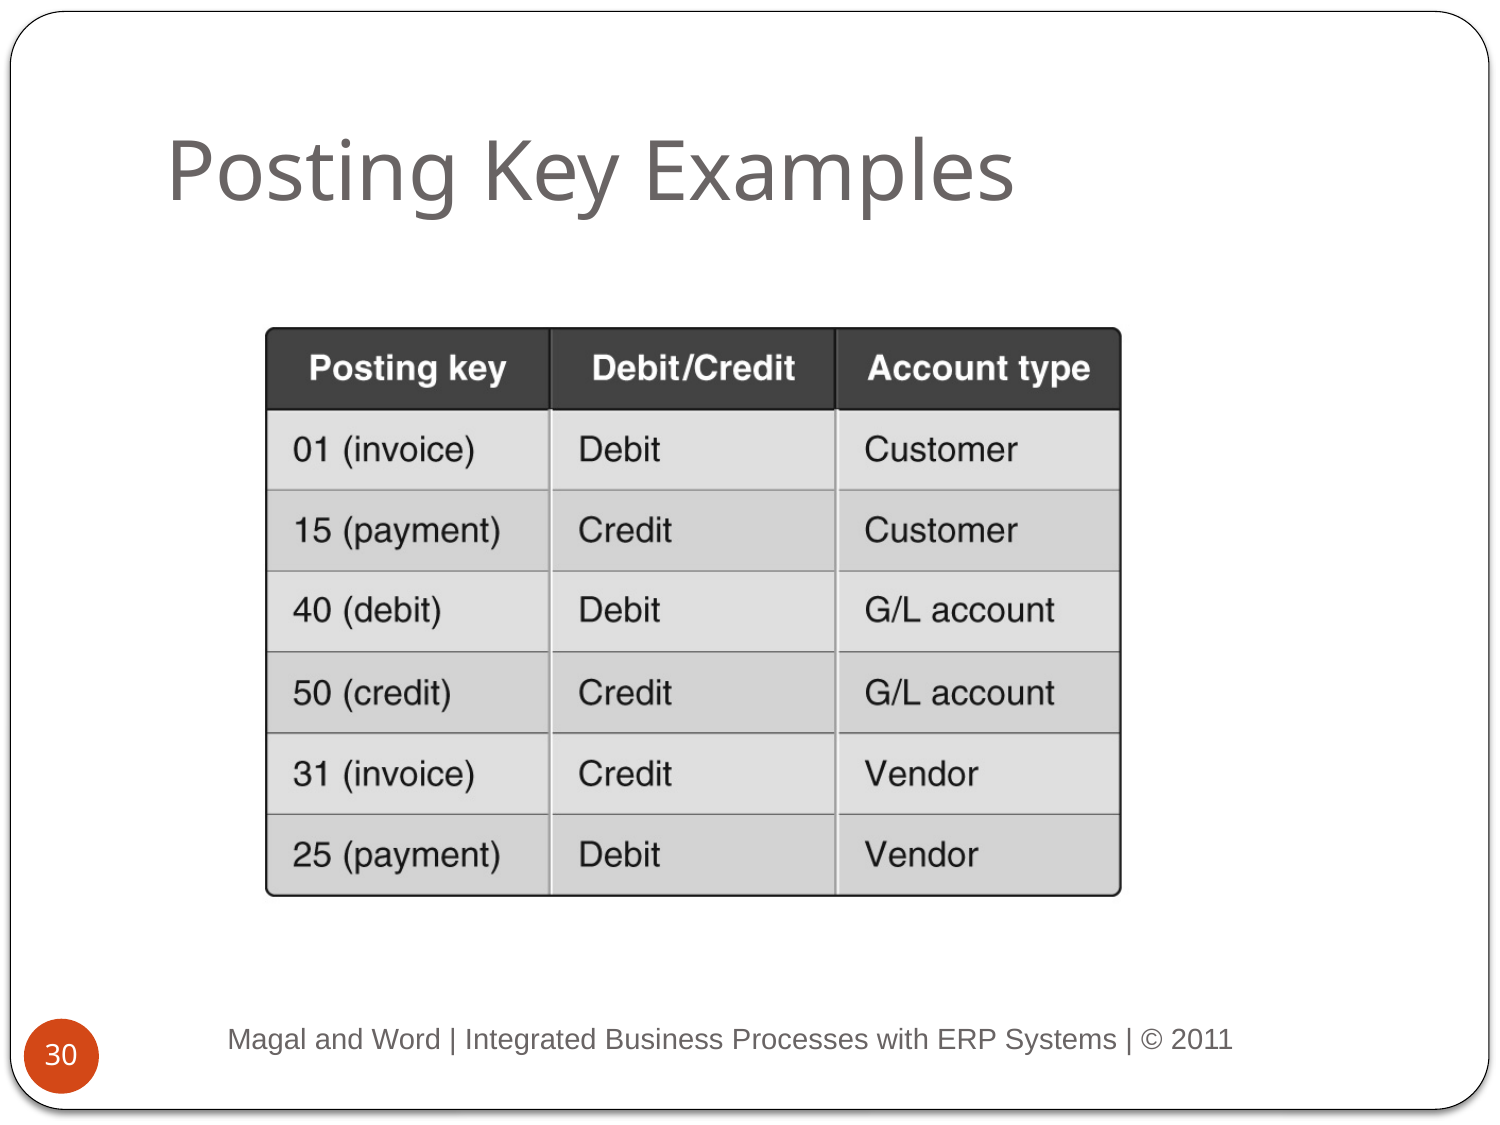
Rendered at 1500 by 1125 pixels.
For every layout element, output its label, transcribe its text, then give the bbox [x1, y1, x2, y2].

footer Magal and Word | Integrated Business Processes with ERP Systems | © 2011 [212, 999, 1425, 1075]
slide_number 30 [23, 1018, 99, 1094]
picture [212, 274, 1176, 951]
title Posting Key Examples [149, 44, 1426, 233]
